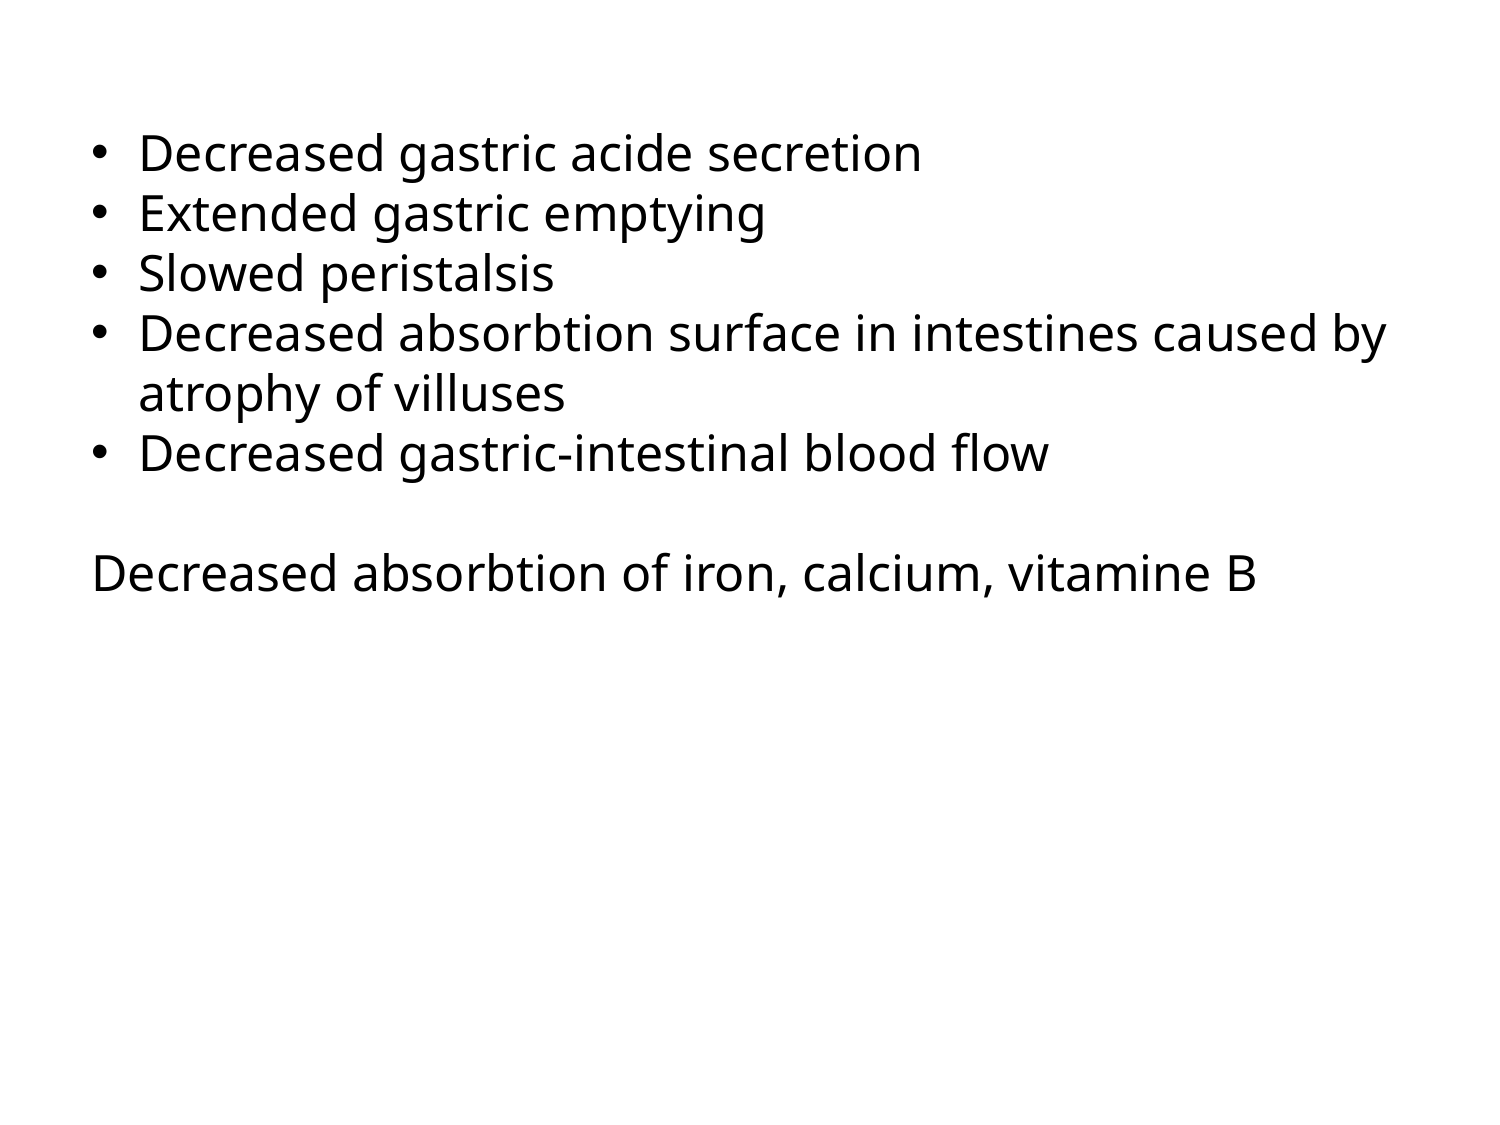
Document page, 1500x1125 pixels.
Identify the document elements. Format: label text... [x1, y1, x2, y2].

text_box Decreased gastric acide secretion Extended gastric emptying Slowed peristalsis Decreased absorbtion surface in intestines caused by atrophy of villuses Decreased gastric-intestinal blood flow Decreased absorbtion of iron, calcium, vitamine B [76, 113, 1424, 669]
